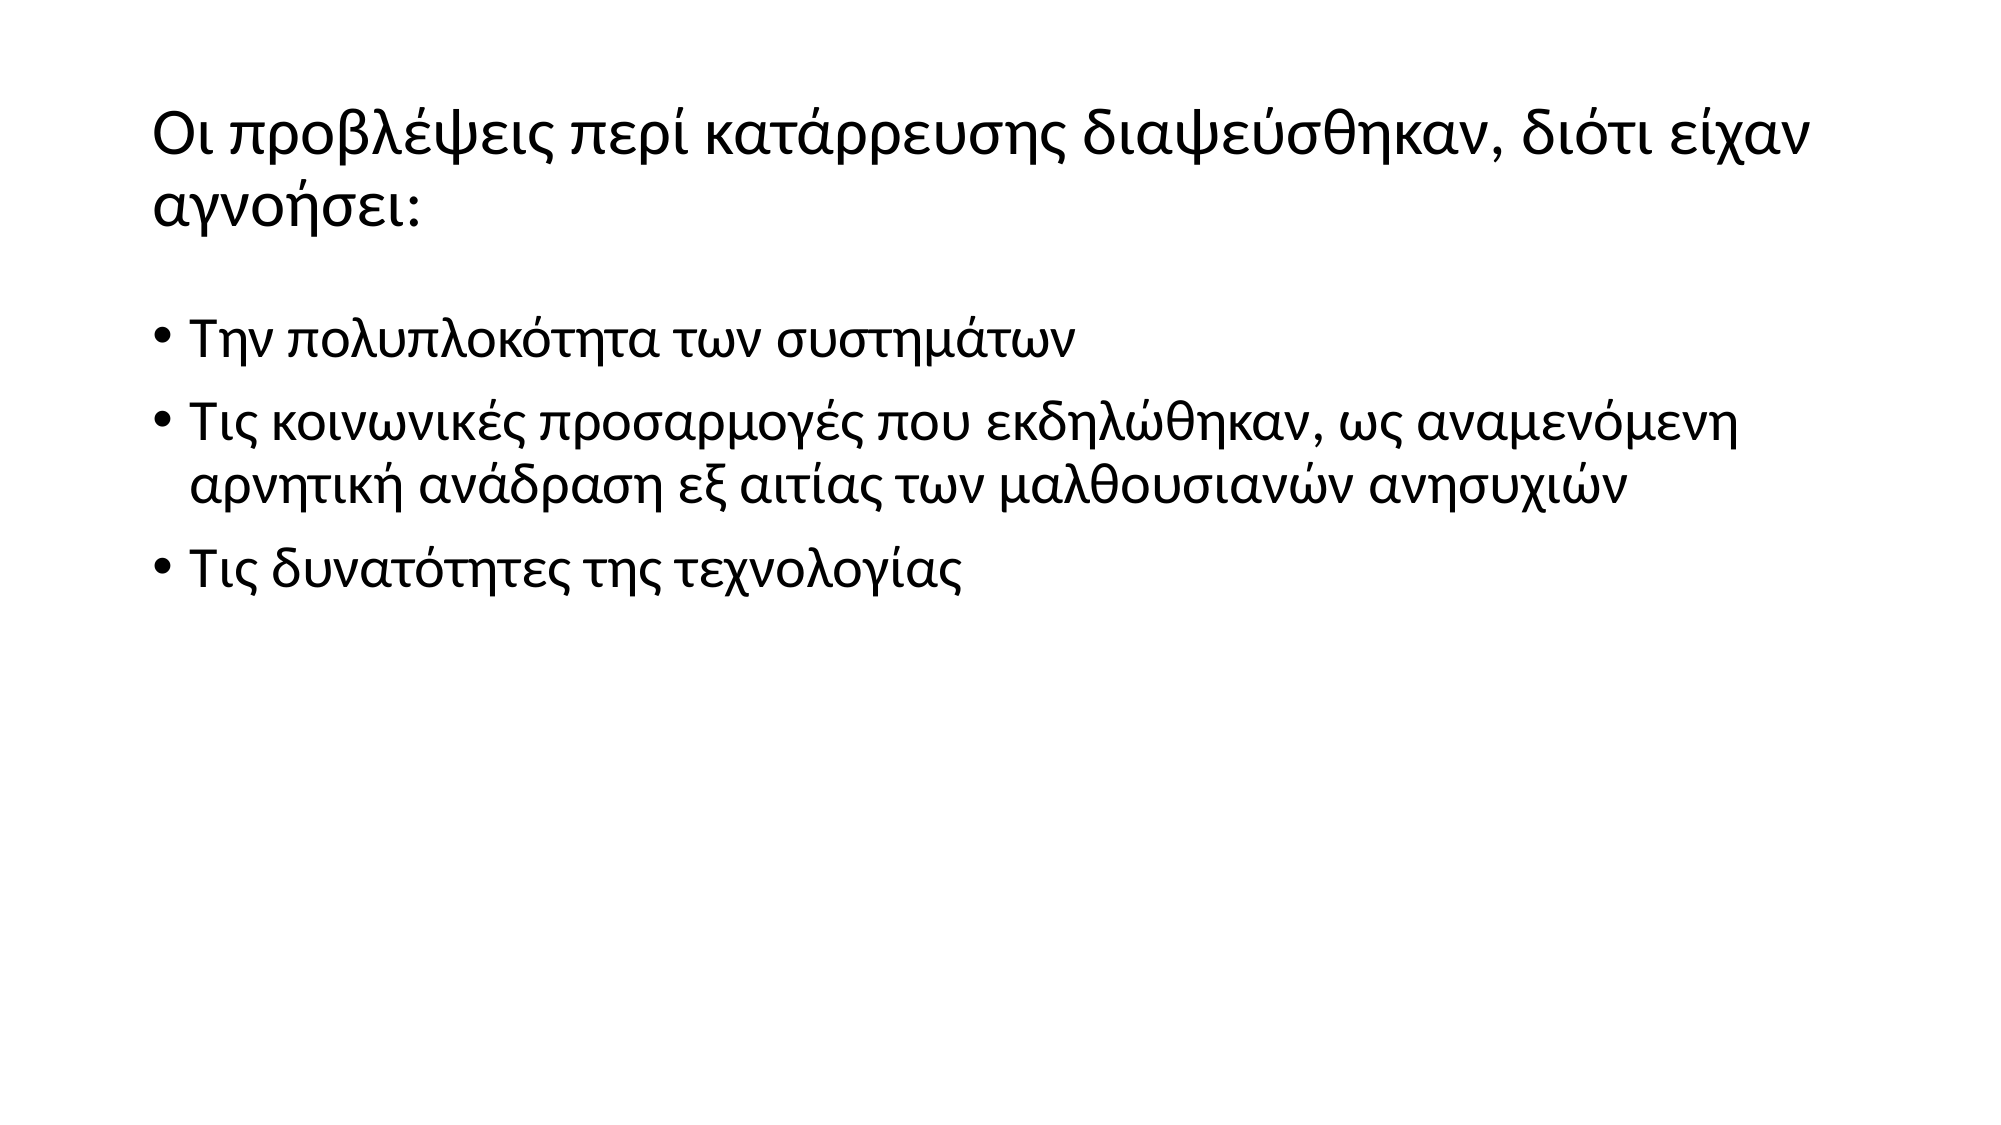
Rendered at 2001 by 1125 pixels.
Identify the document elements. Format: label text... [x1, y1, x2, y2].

list Την πολυπλοκότητα των συστημάτων Τις κοινωνικές προσαρμογές που εκδηλώθηκαν, ως αναμενόμενη αρνητική ανάδραση εξ αιτίας των μαλθουσιανών ανησυχιών Τις δυνατότητες της τεχνολογίας [137, 299, 1863, 1014]
title Οι προβλέψεις περί κατάρρευσης διαψεύσθηκαν, διότι είχαν αγνοήσει: [137, 59, 1863, 278]
